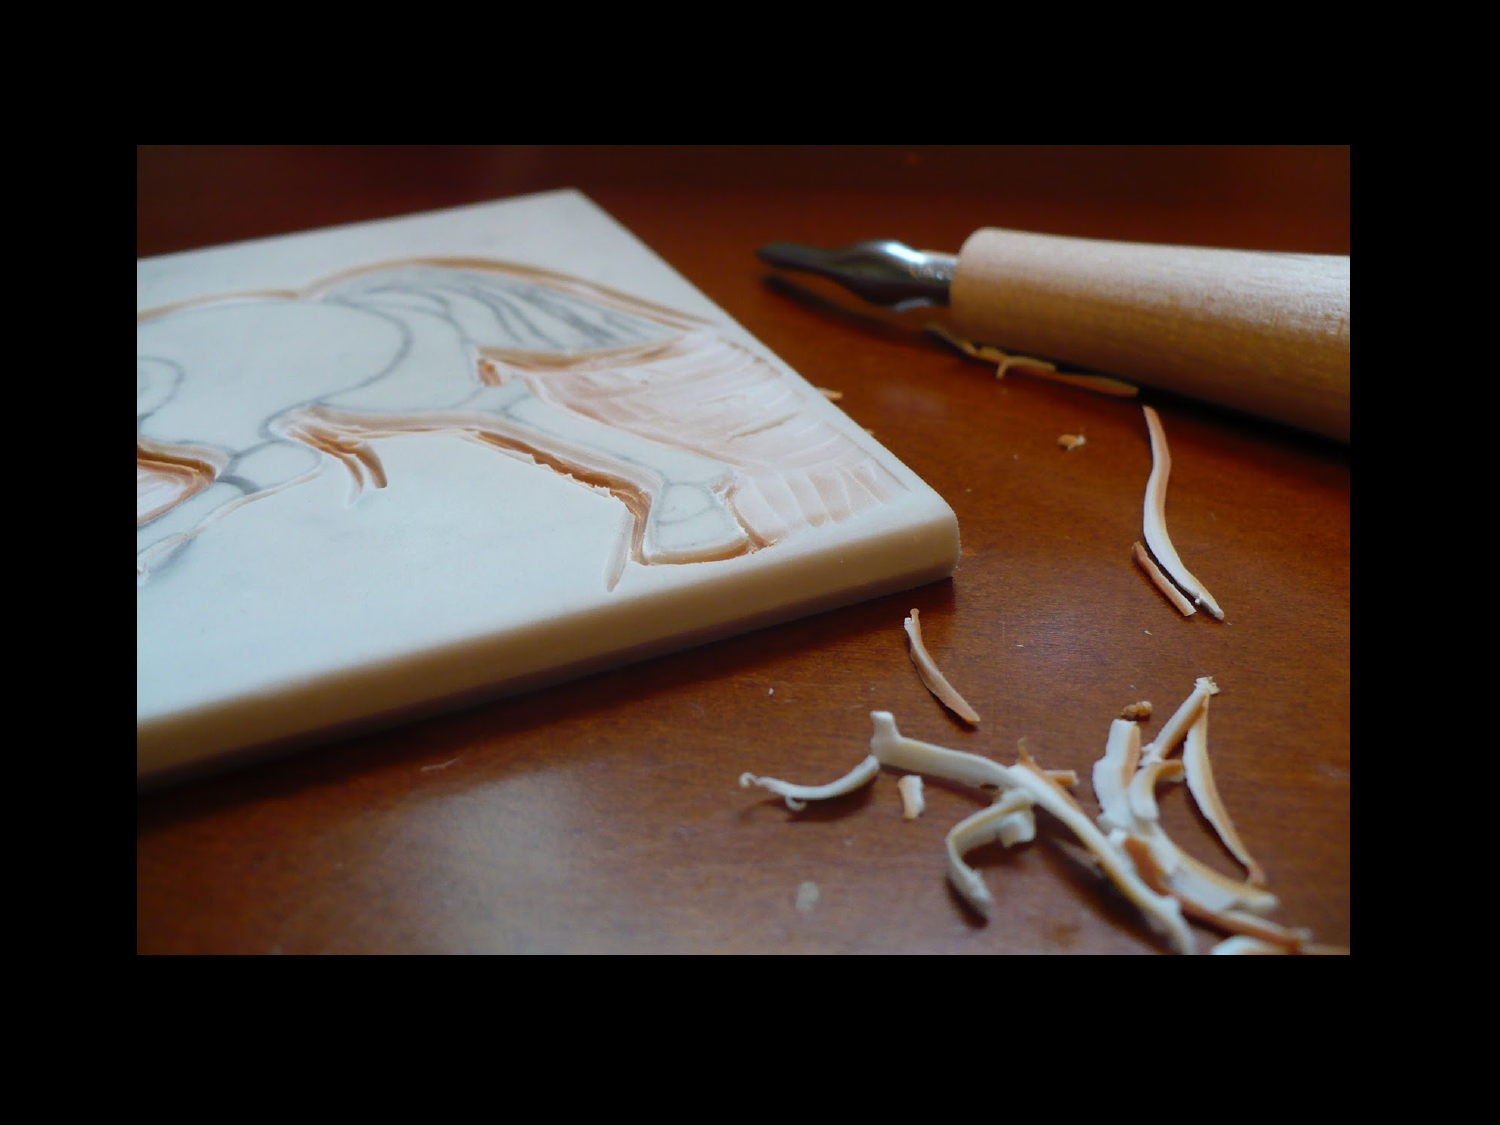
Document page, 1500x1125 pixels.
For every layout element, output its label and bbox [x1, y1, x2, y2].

picture [137, 145, 1351, 955]
